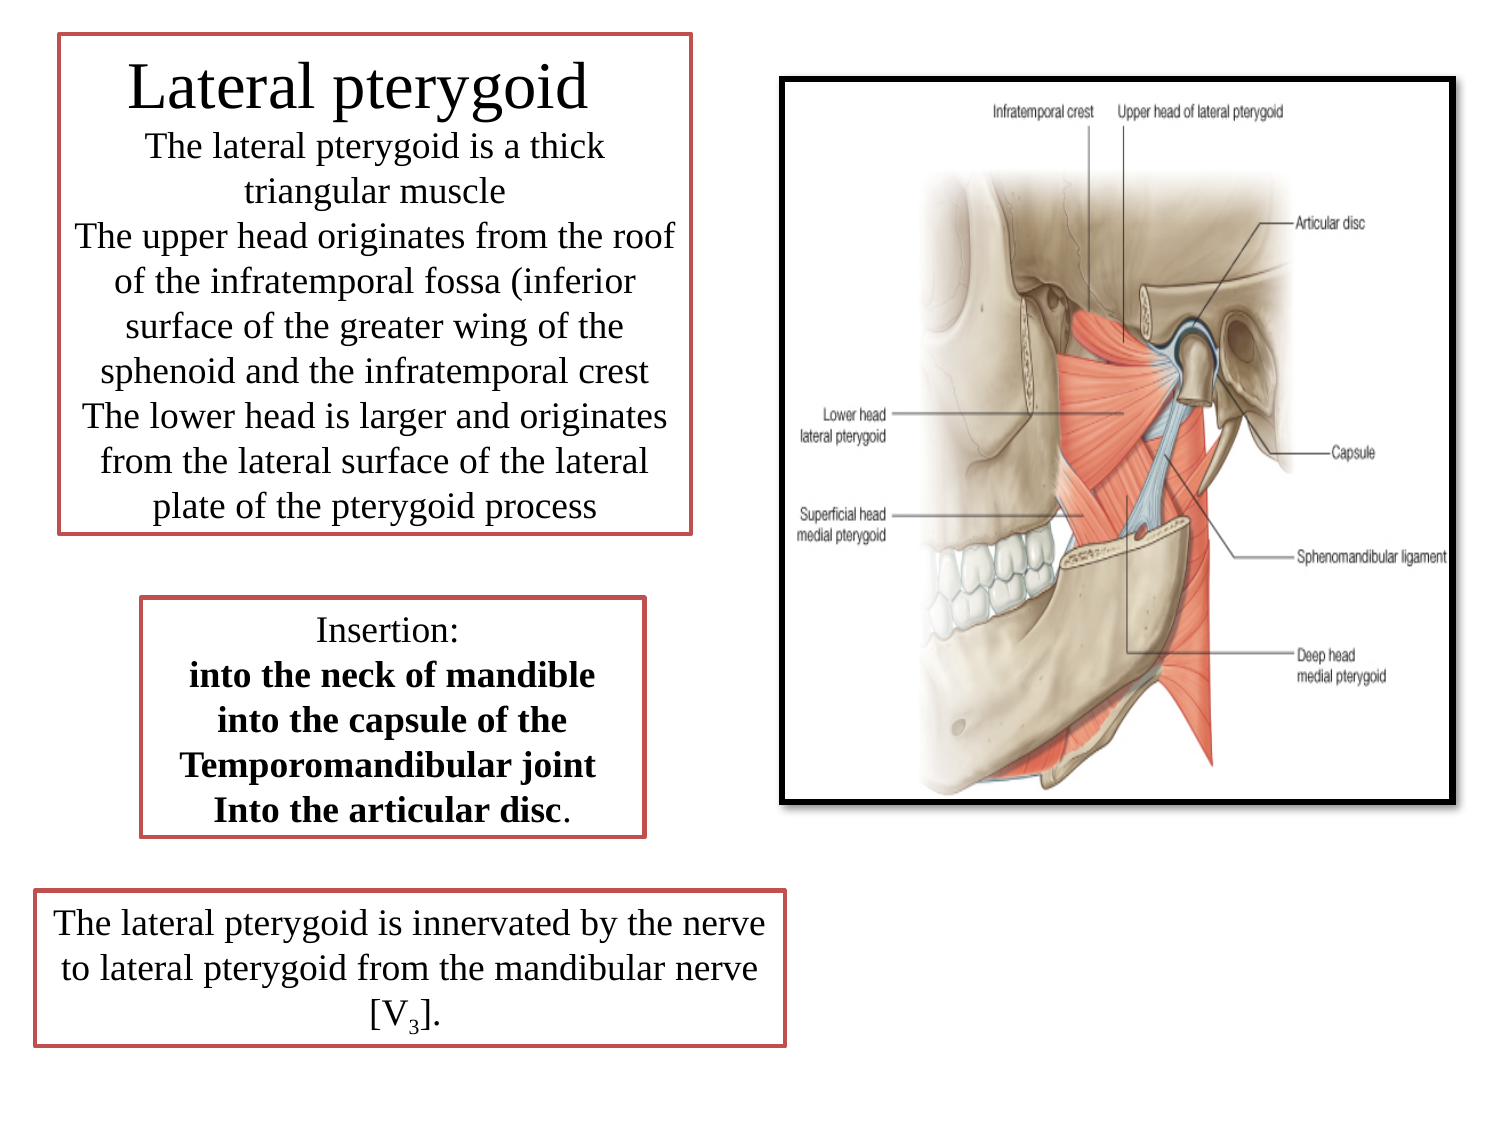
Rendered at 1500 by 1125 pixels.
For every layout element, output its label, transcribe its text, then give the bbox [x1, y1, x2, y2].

text_box The lateral pterygoid is innervated by the nerve to lateral pterygoid from the mandibular nerve [V3]. [33, 888, 787, 1048]
text_box Insertion: into the neck of mandible into the capsule of the Temporomandibular joint Into the articular disc. [139, 595, 647, 839]
text_box Lateral pterygoid The lateral pterygoid is a thick triangular muscle The upper head originates from the roof of the infratemporal fossa (inferior surface of the greater wing of the sphenoid and the infratemporal crest The lower head is larger and originates from the lateral surface of the lateral plate of the pterygoid process [57, 32, 693, 536]
picture [784, 81, 1450, 799]
